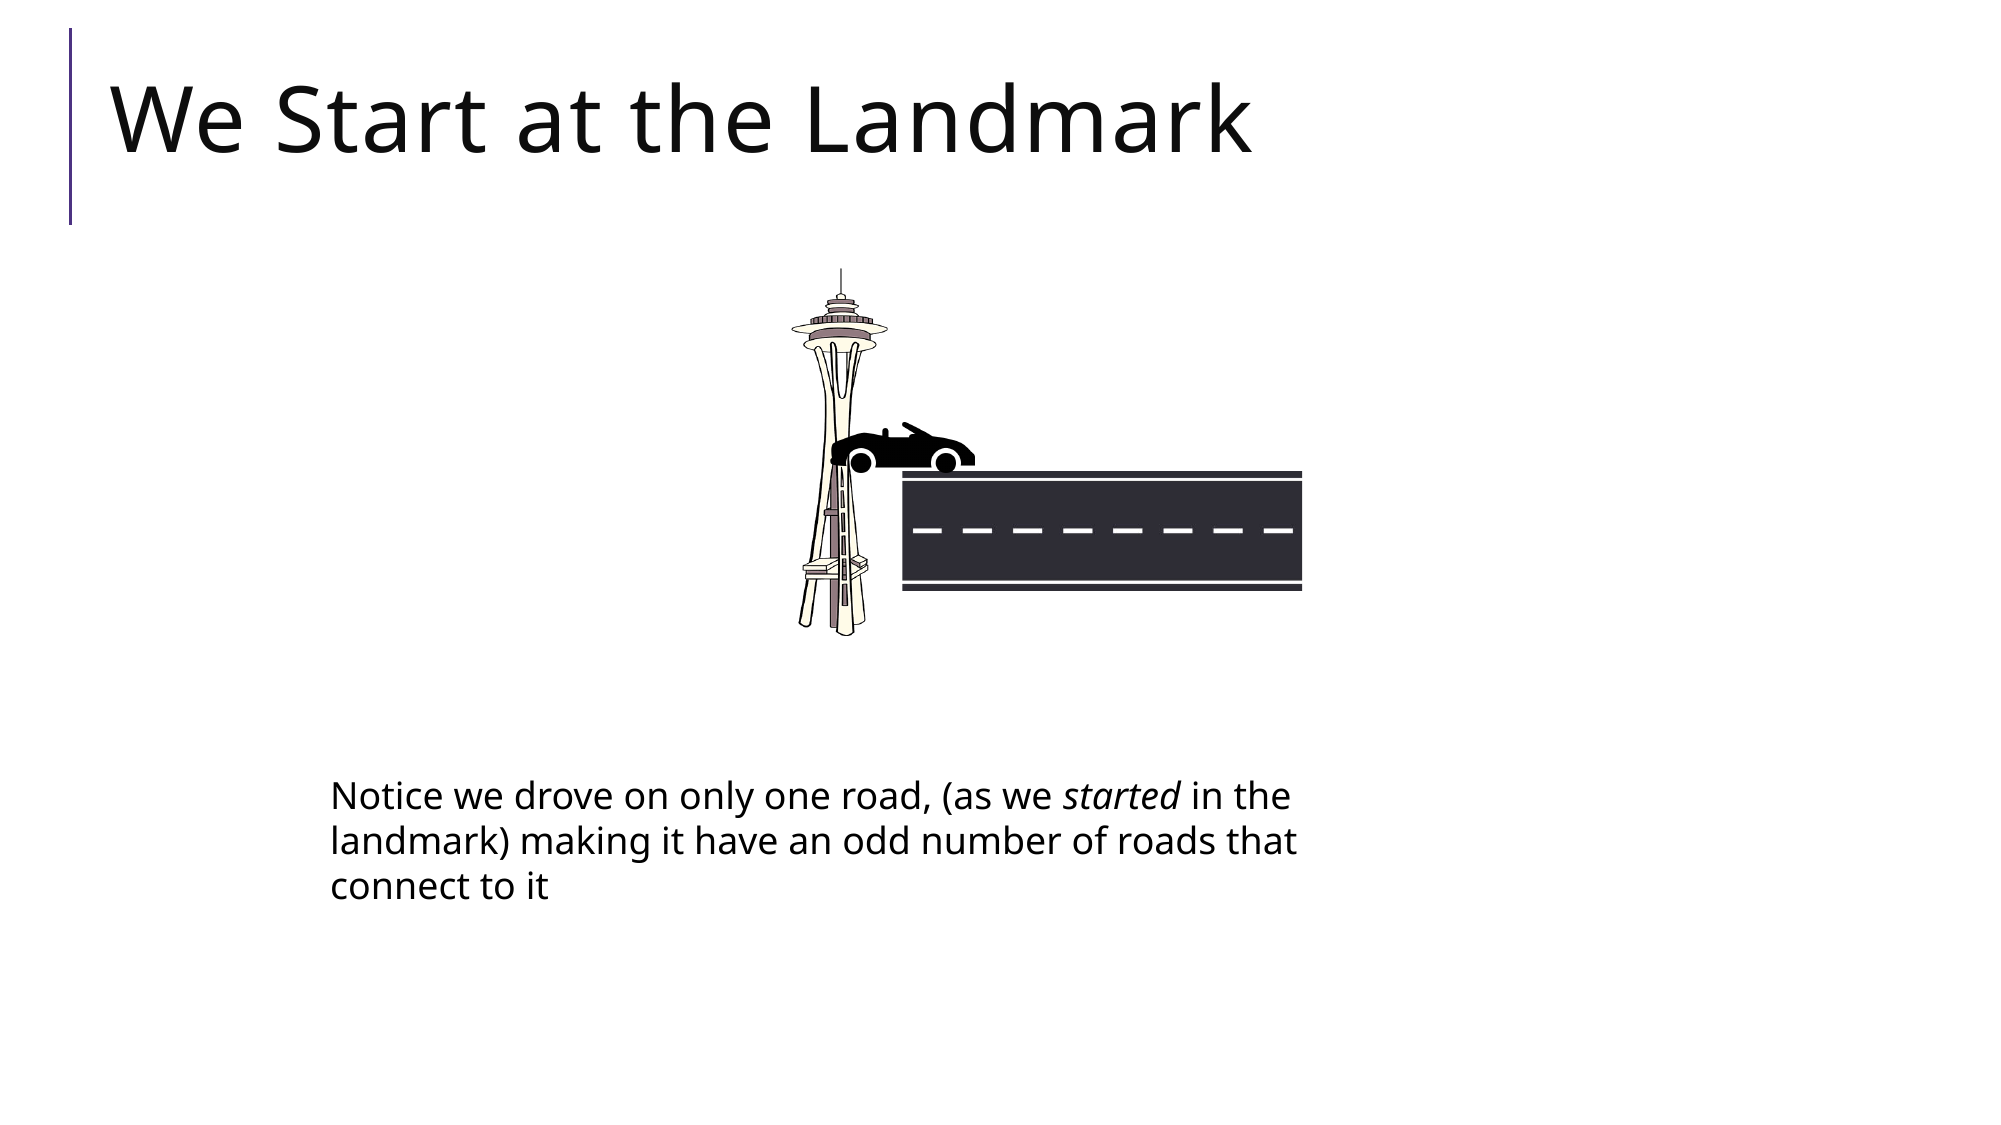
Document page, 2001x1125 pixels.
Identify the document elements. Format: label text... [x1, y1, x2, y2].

title We Start at the Landmark [94, 43, 1930, 210]
text_box Notice we drove on only one road, (as we started in the landmark) making it have an odd number of roads that connect to it [315, 764, 1340, 915]
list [631, 244, 1048, 660]
picture [827, 372, 1303, 592]
